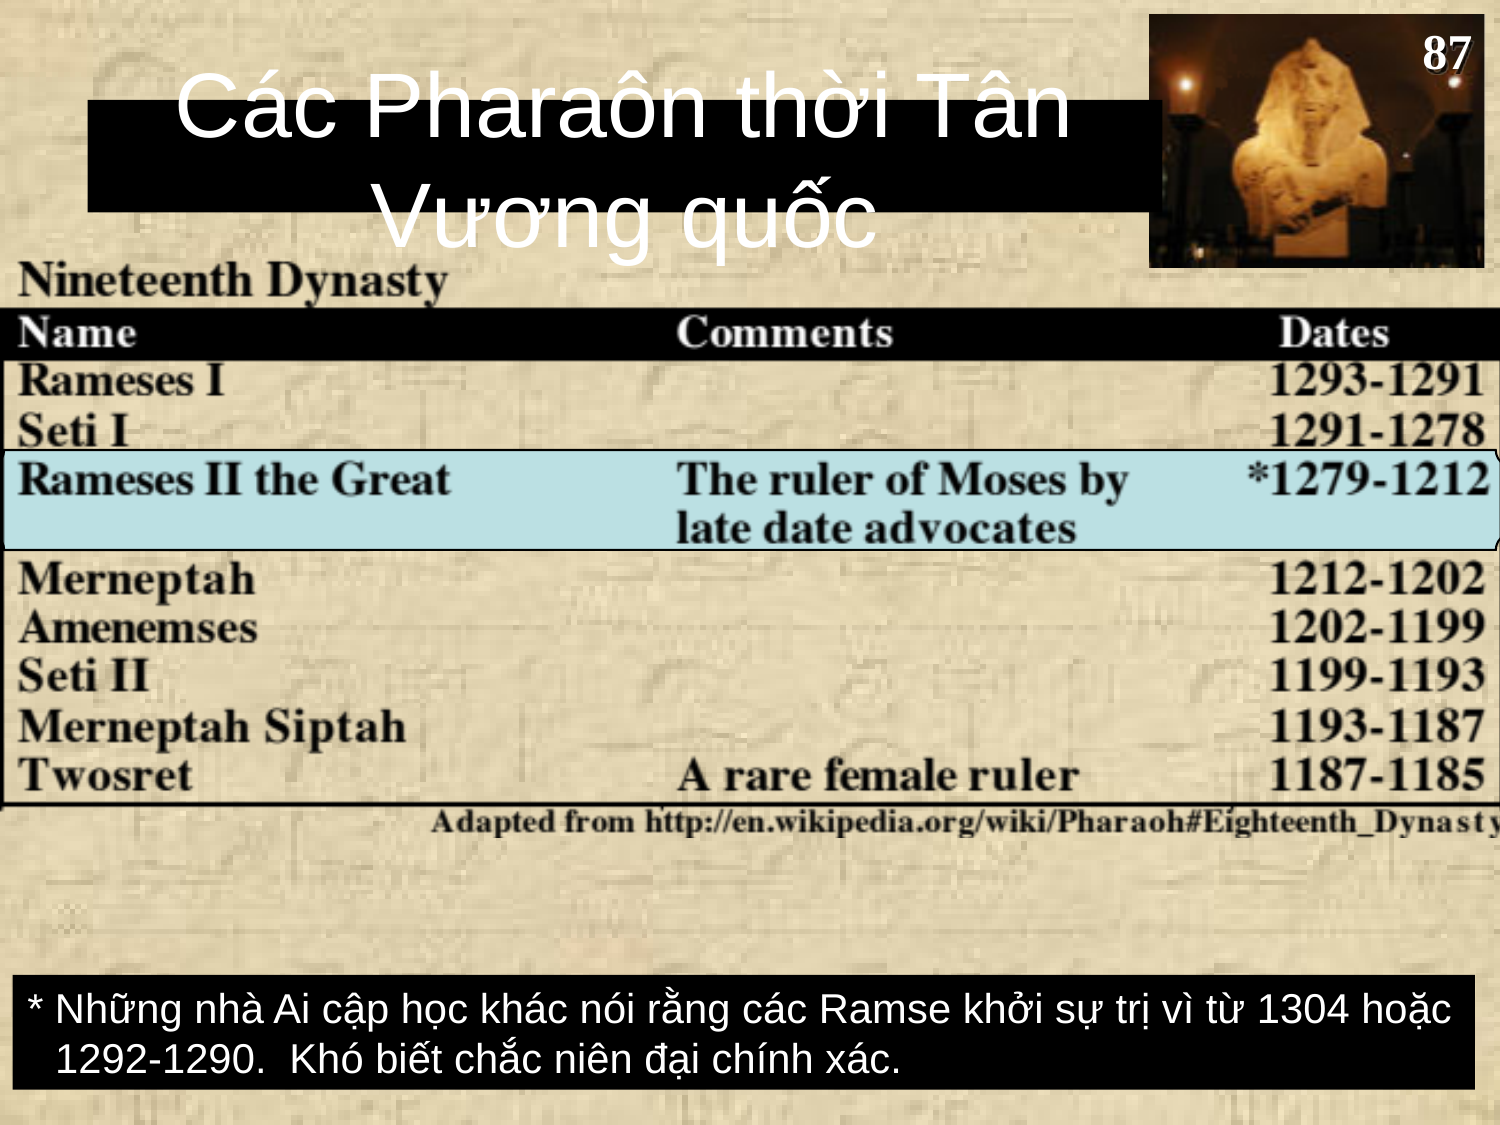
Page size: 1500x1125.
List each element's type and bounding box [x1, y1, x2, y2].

picture [0, 838, 1500, 1125]
text_box [0, 149, 1500, 838]
picture [0, 0, 1500, 149]
